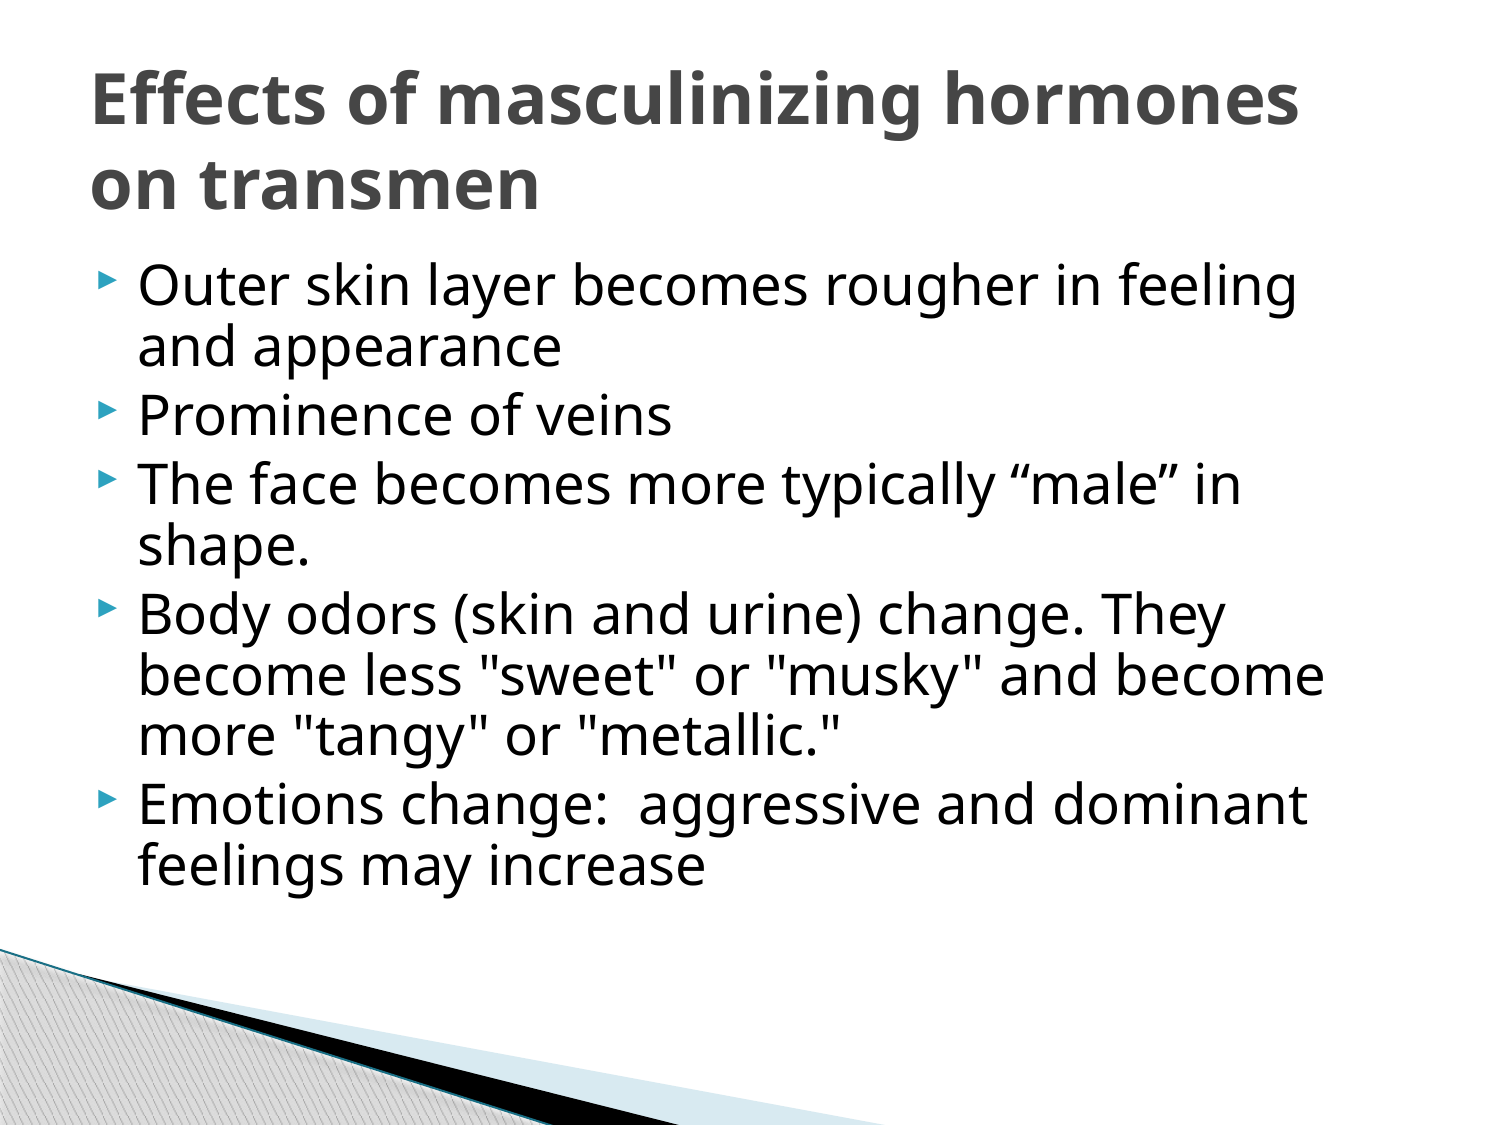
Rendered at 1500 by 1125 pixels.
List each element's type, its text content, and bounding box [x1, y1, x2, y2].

title Effects of masculinizing hormones on transmen [75, 45, 1425, 233]
list Outer skin layer becomes rougher in feeling and appearance Prominence of veins The face becomes more typically “male” in shape. Body odors (skin and urine) change. They become less "sweet" or "musky" and become more "tangy" or "metallic." Emotions change: aggressive and dominant feelings may increase [62, 249, 1425, 988]
